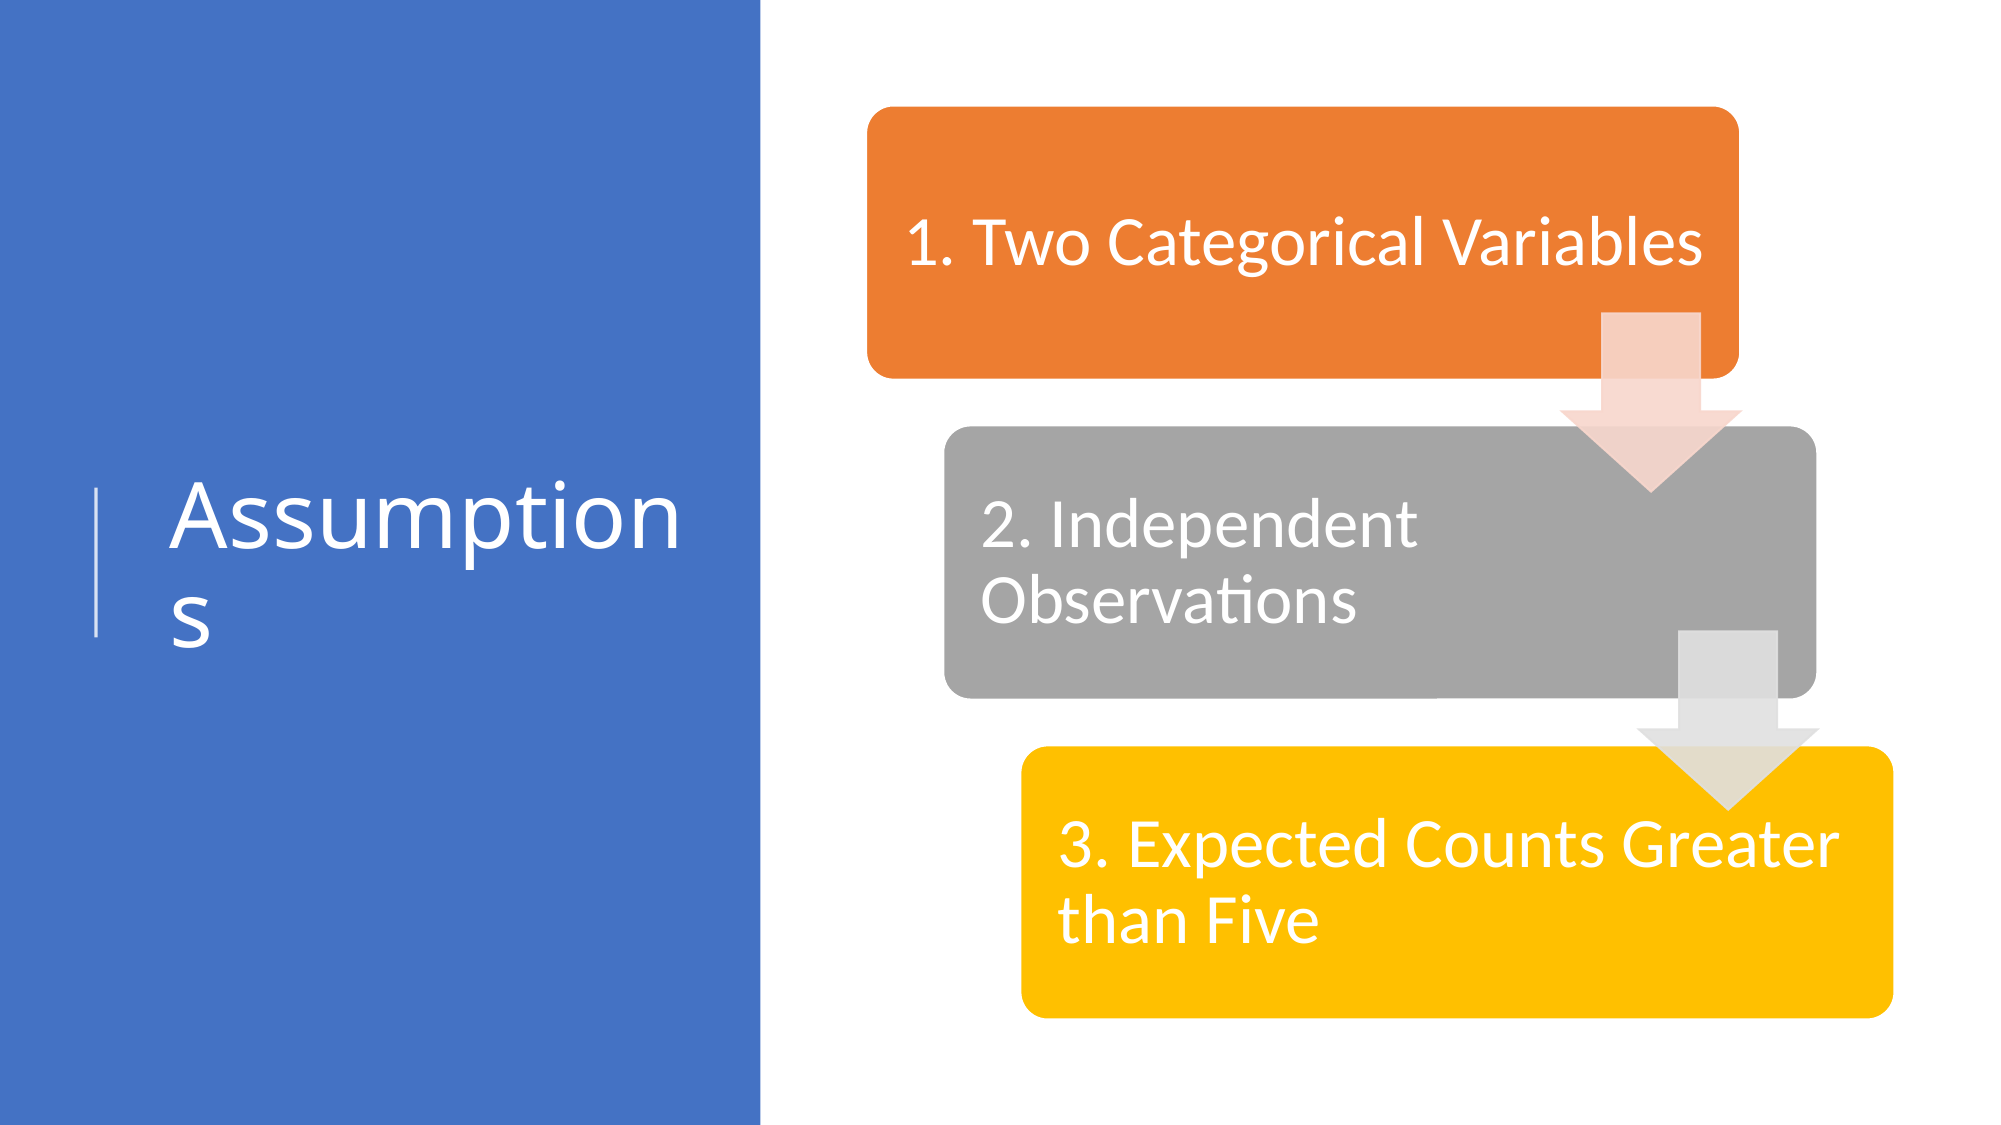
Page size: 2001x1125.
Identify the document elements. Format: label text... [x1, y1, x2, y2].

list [866, 105, 1895, 1020]
text_box [0, 0, 761, 1125]
title Assumptions [154, 116, 708, 1020]
